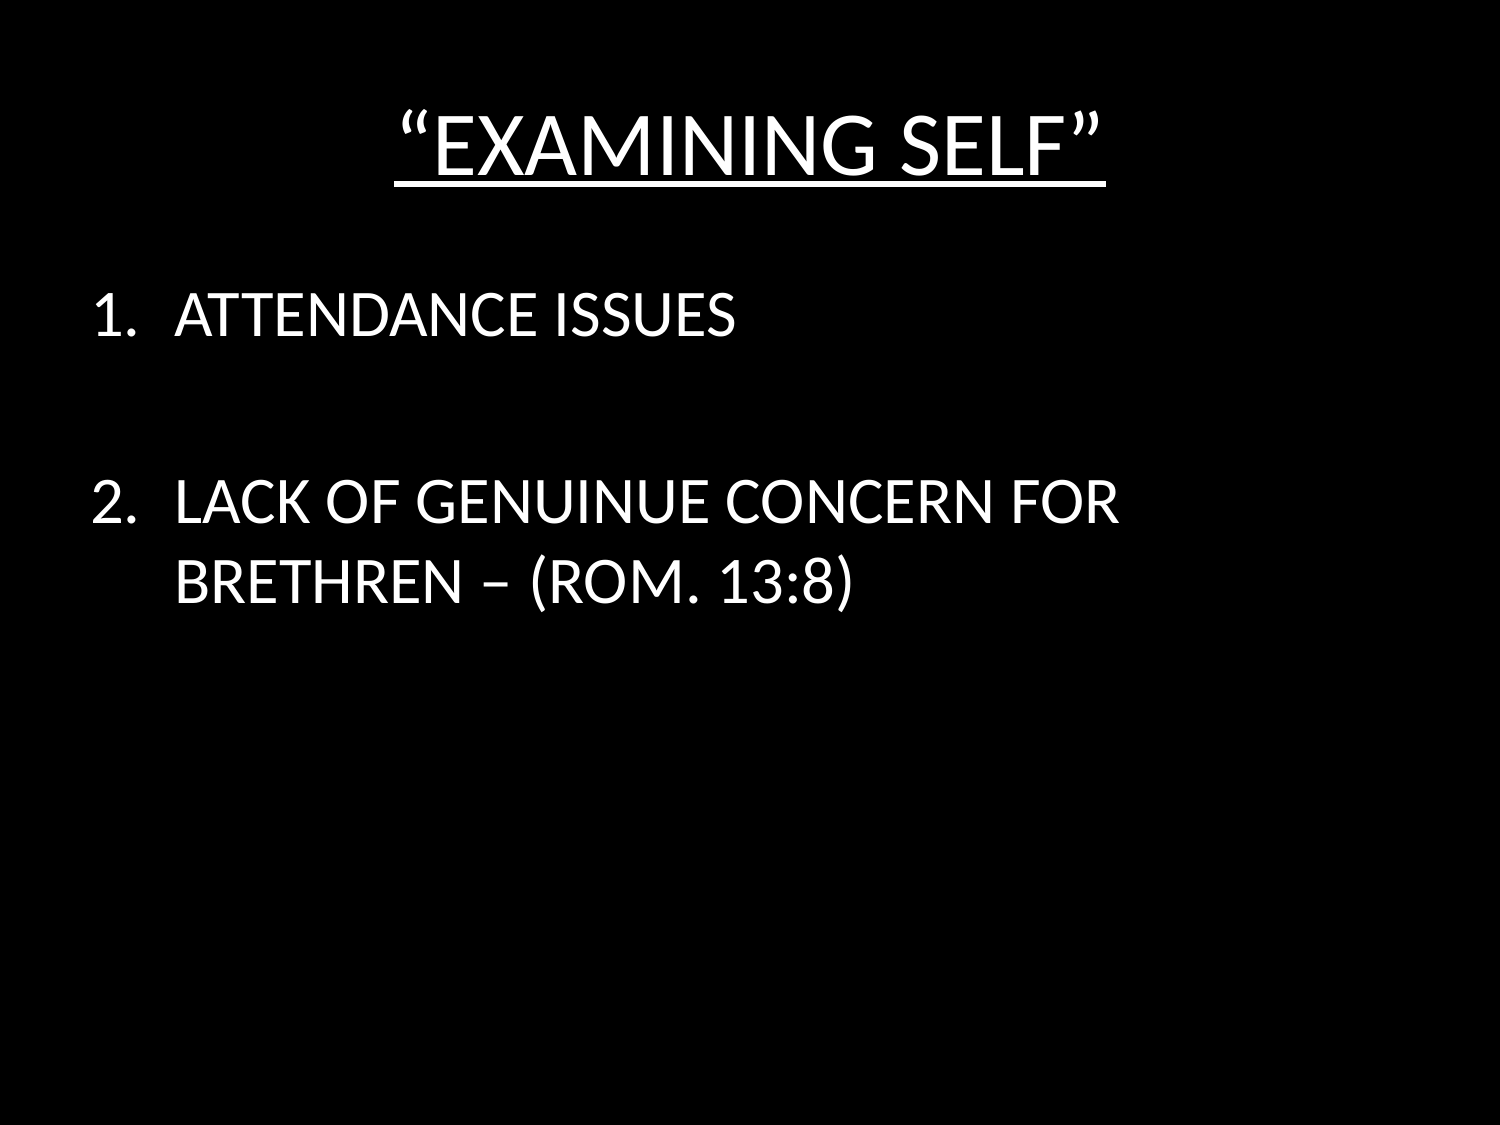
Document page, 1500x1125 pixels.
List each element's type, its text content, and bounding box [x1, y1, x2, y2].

list ATTENDANCE ISSUES LACK OF GENUINUE CONCERN FOR BRETHREN – (ROM. 13:8) [75, 262, 1425, 1005]
title “EXAMINING SELF” [75, 45, 1425, 233]
